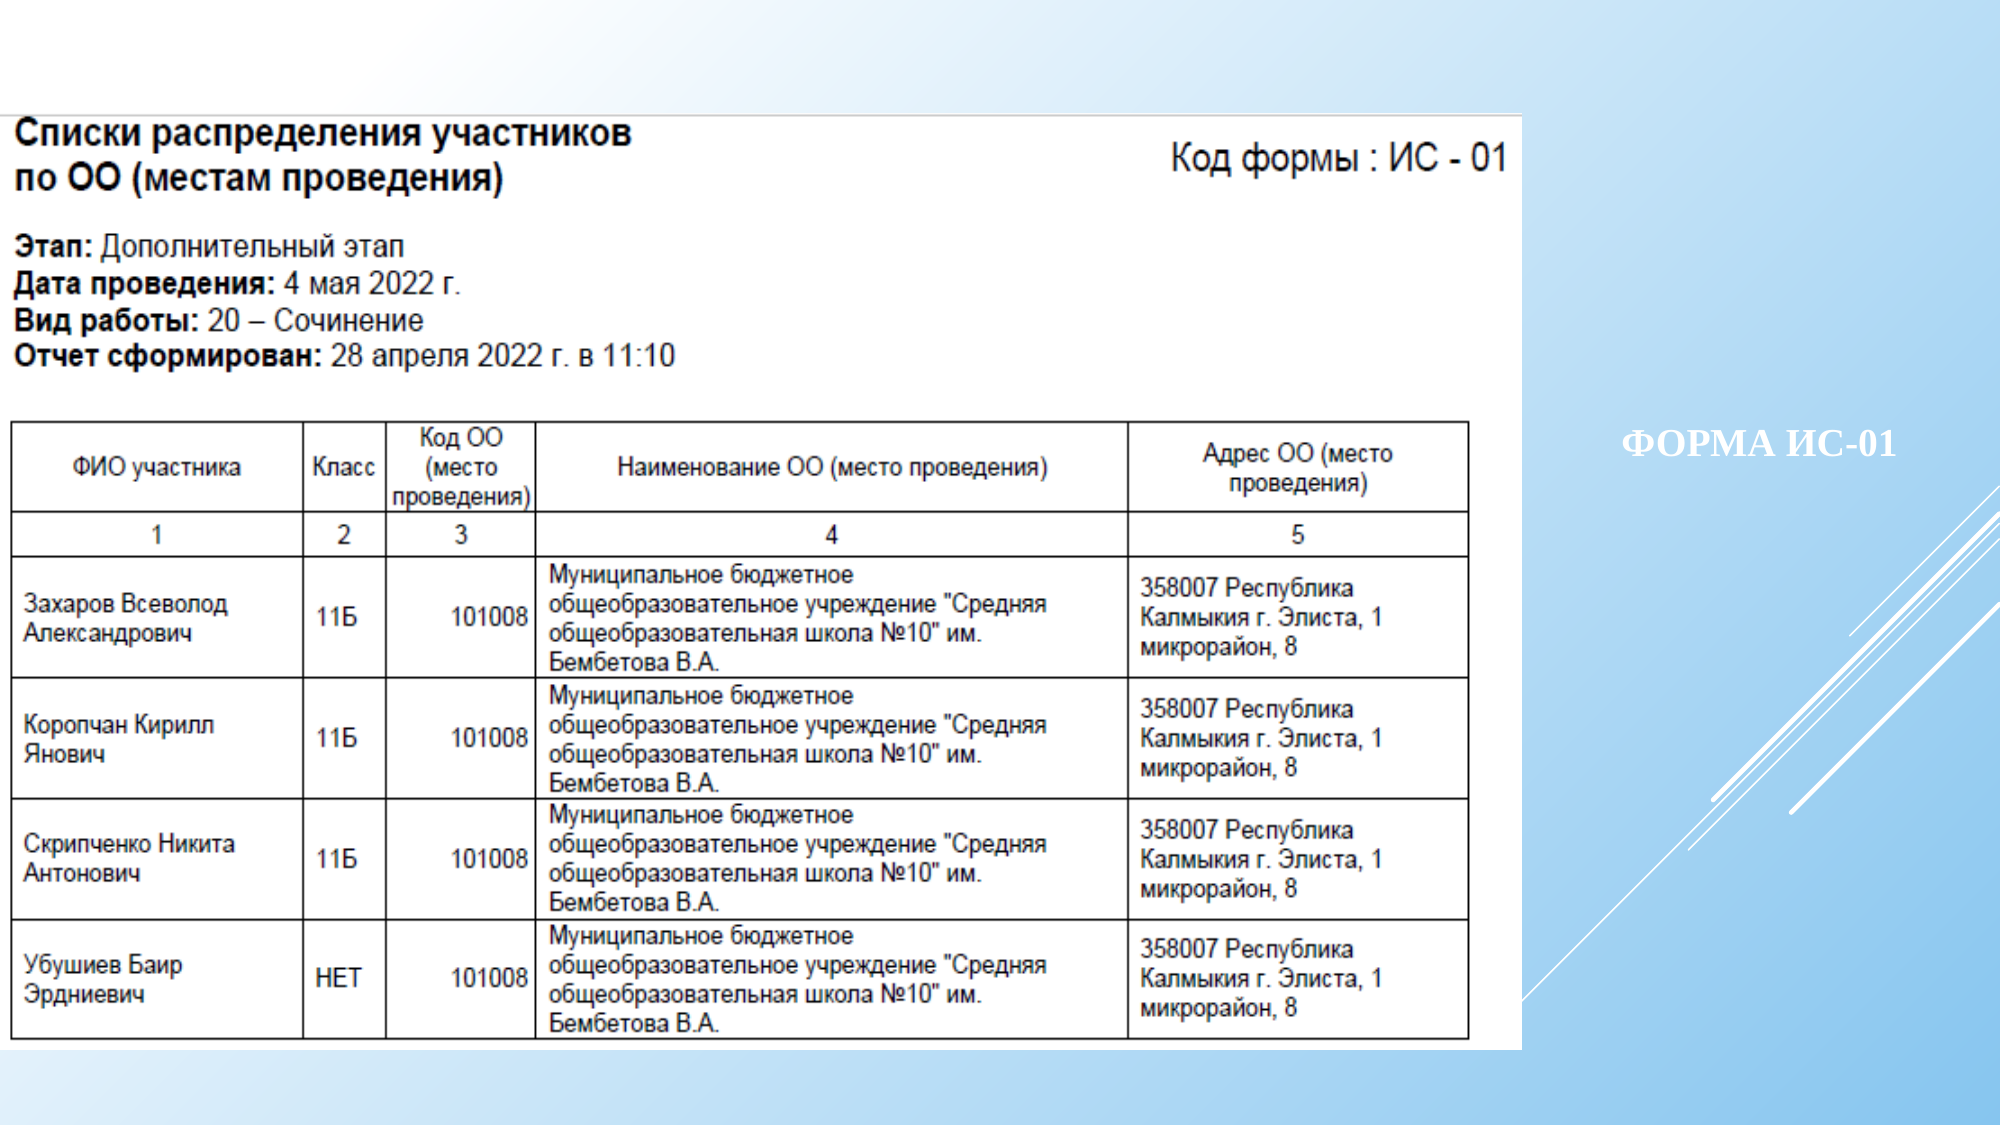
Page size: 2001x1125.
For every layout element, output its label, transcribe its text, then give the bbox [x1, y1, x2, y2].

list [0, 113, 1522, 1050]
title ФОРМА ИС-01 [1555, 408, 1965, 528]
